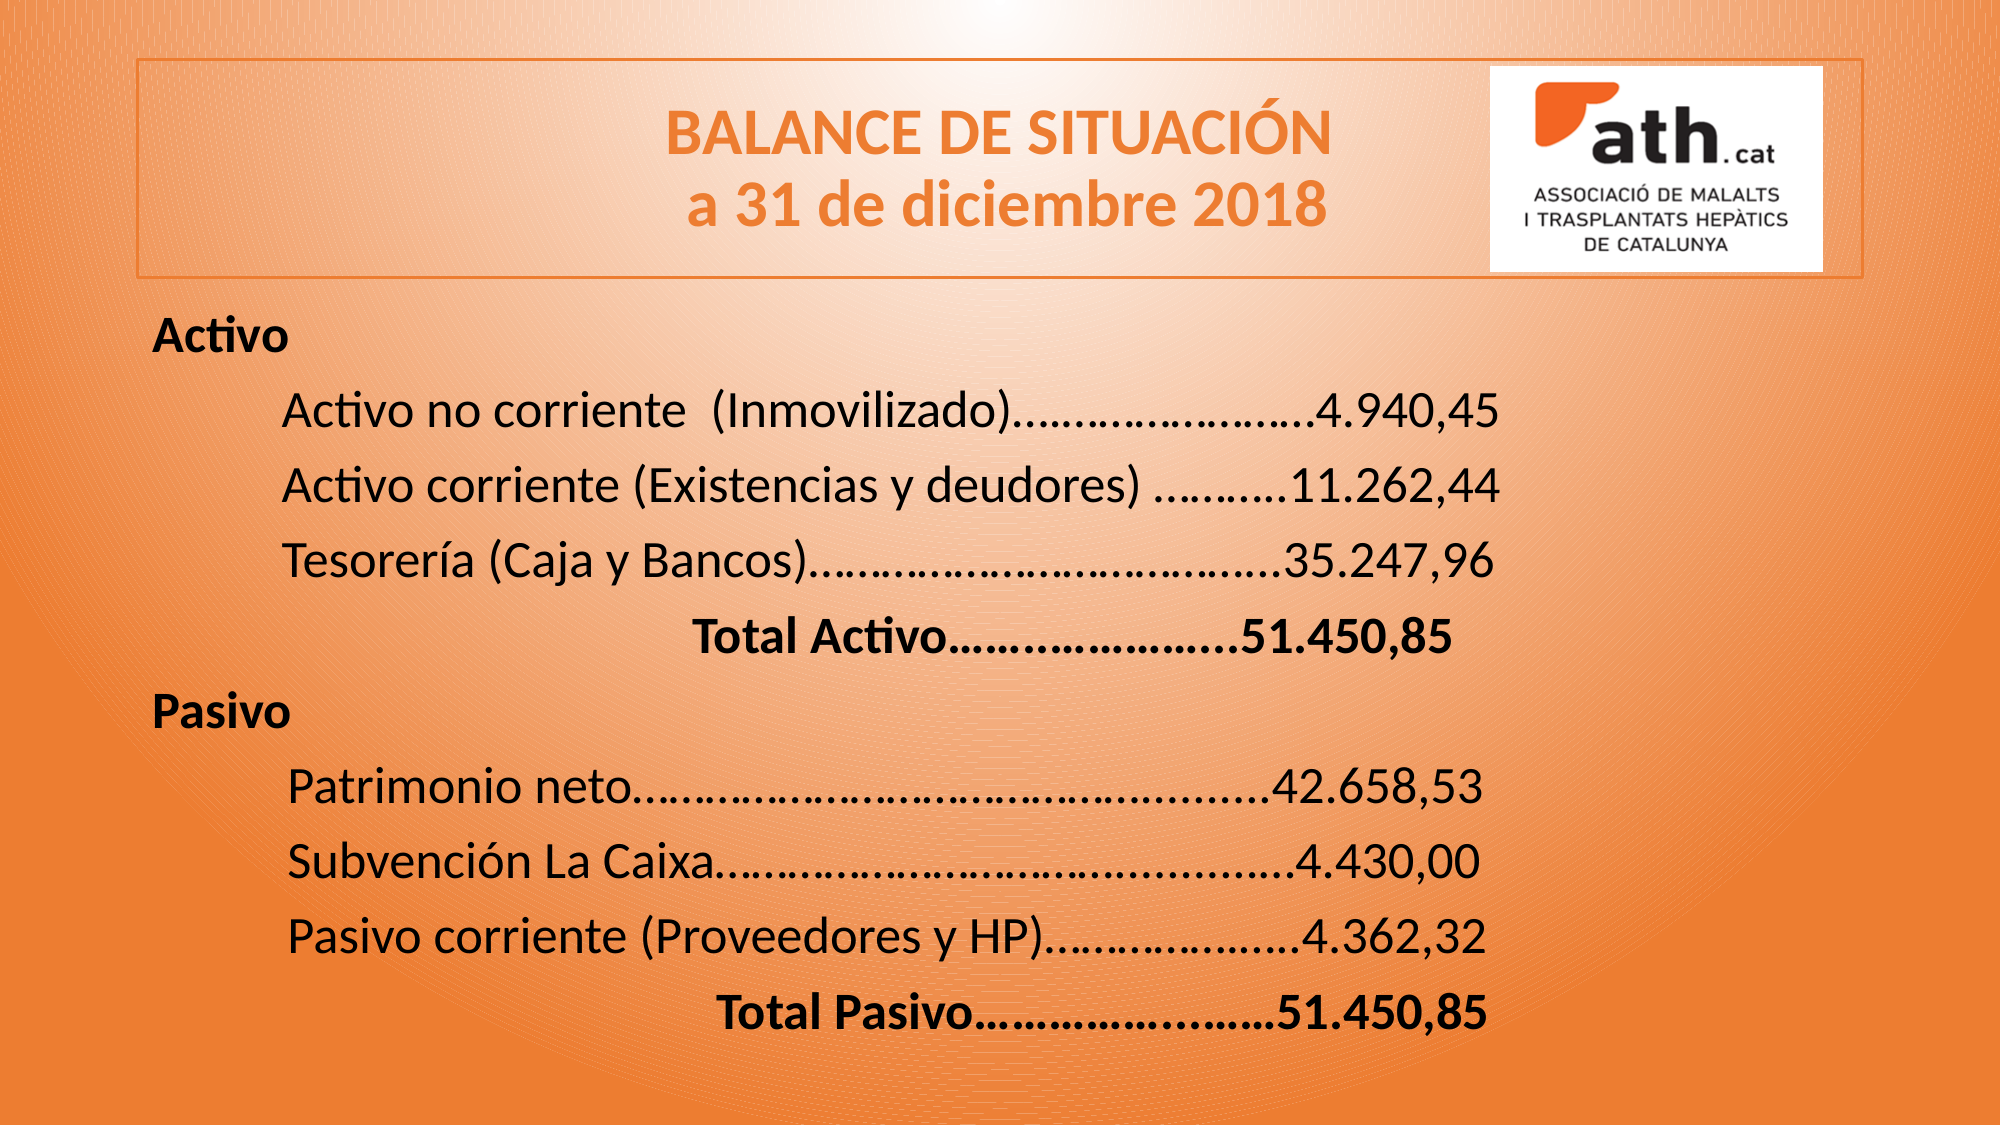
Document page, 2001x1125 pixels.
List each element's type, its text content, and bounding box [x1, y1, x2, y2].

title BALANCE DE SITUACIÓN a 31 de diciembre 2018 [137, 59, 1863, 278]
list Activo Activo no corriente (Inmovilizado)….…………………4.940,45 Activo corriente (Existencias y deudores) ………..11.262,44 Tesorería (Caja y Bancos)………………………………...35.247,96 Total Activo……..…………...51.450,85 Pasivo Patrimonio neto……………………………………..........42.658,53 Subvención La Caixa……………………………...........…4.430,00 Pasivo corriente (Proveedores y HP)…………….…..4.362,32 Total Pasivo……………...……51.450,85 [137, 299, 1863, 1053]
picture [1490, 65, 1823, 272]
